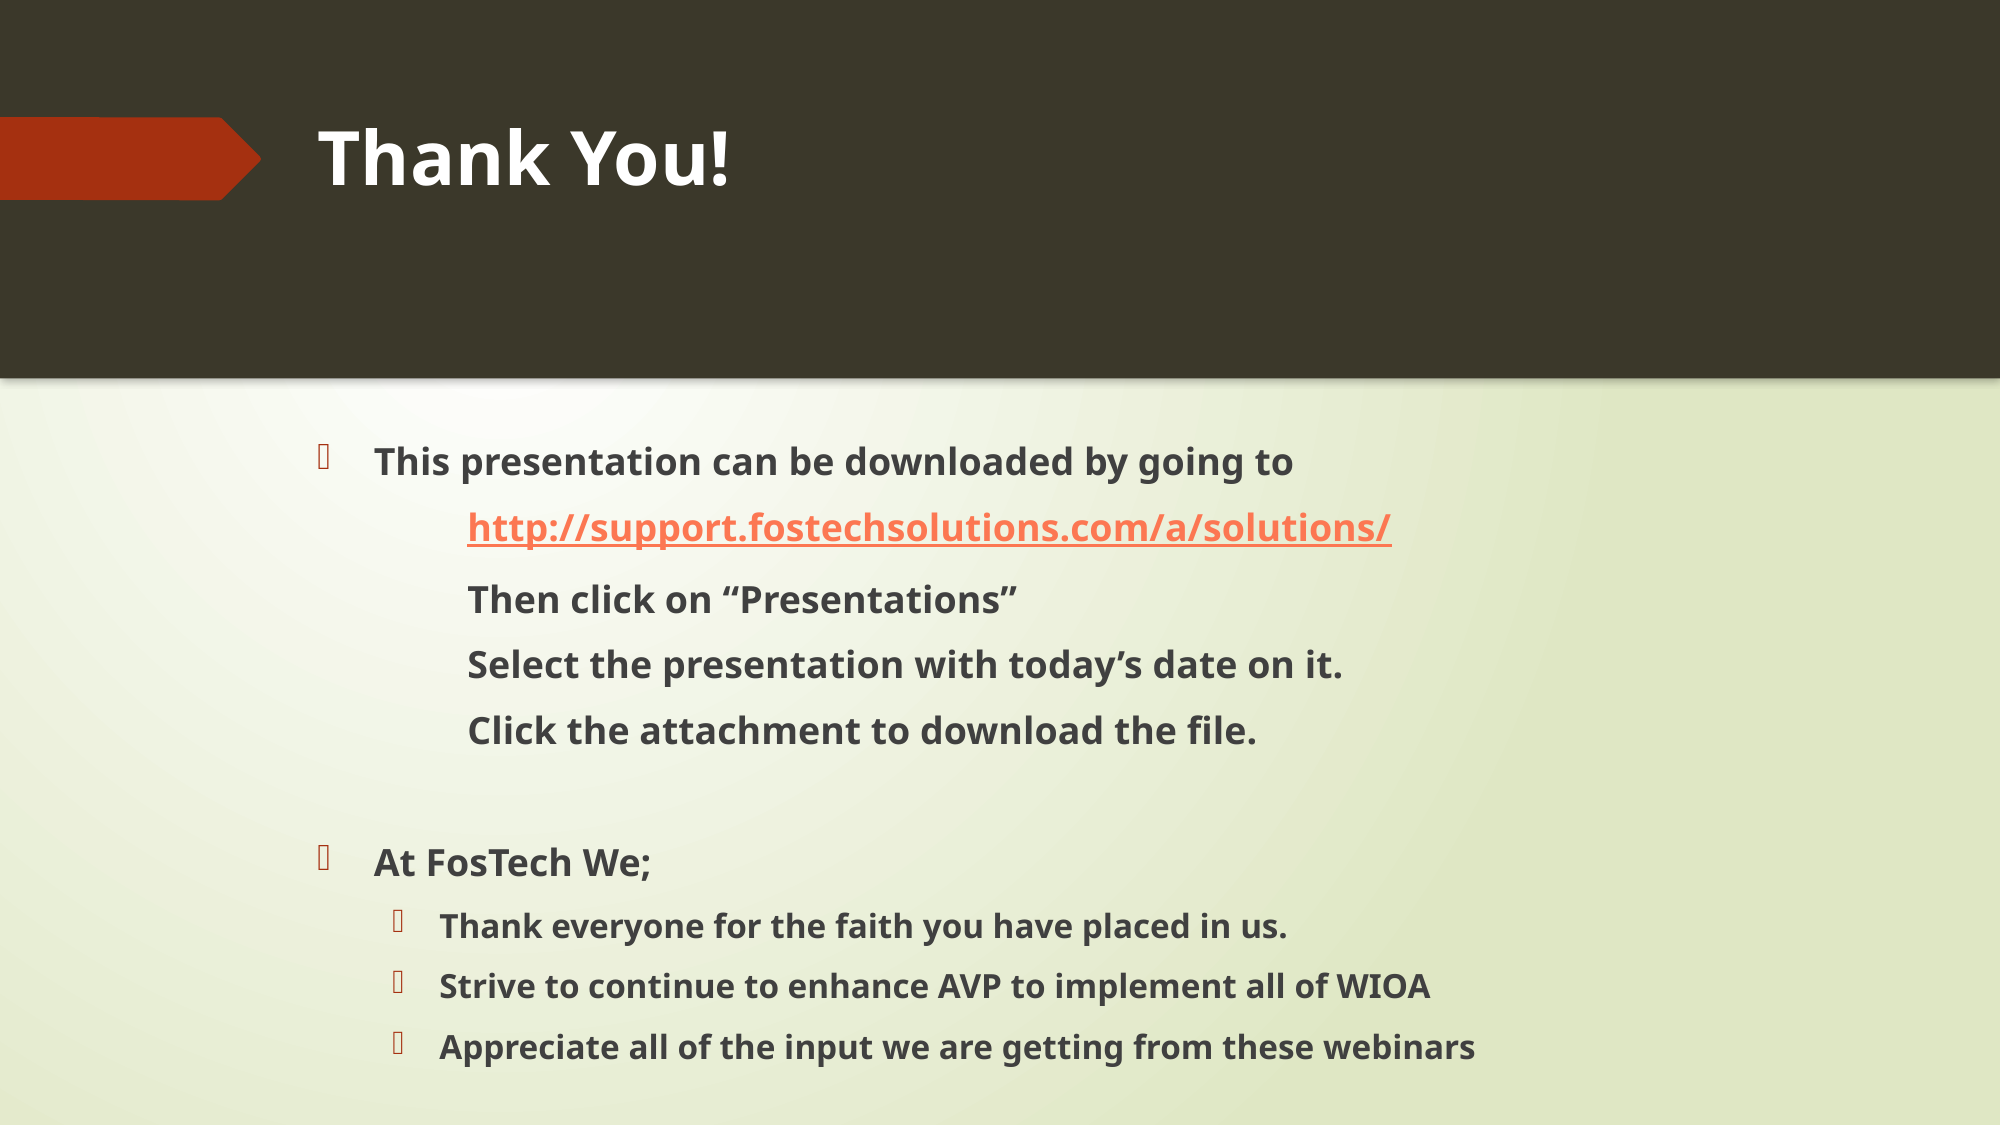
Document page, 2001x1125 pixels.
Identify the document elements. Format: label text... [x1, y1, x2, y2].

list This presentation can be downloaded by going to http://support.fostechsolutions.com/a/solutions/ Then click on “Presentations” Select the presentation with today’s date on it. Click the attachment to download the file. At FosTech We; Thank everyone for the faith you have placed in us. Strive to continue to enhance AVP to implement all of WIOA Appreciate all of the input we are getting from these webinars [302, 430, 1842, 1084]
text_box [0, 390, 2000, 1125]
text_box [0, 117, 262, 201]
text_box [0, 0, 2000, 379]
title Thank You! [302, 102, 1842, 313]
